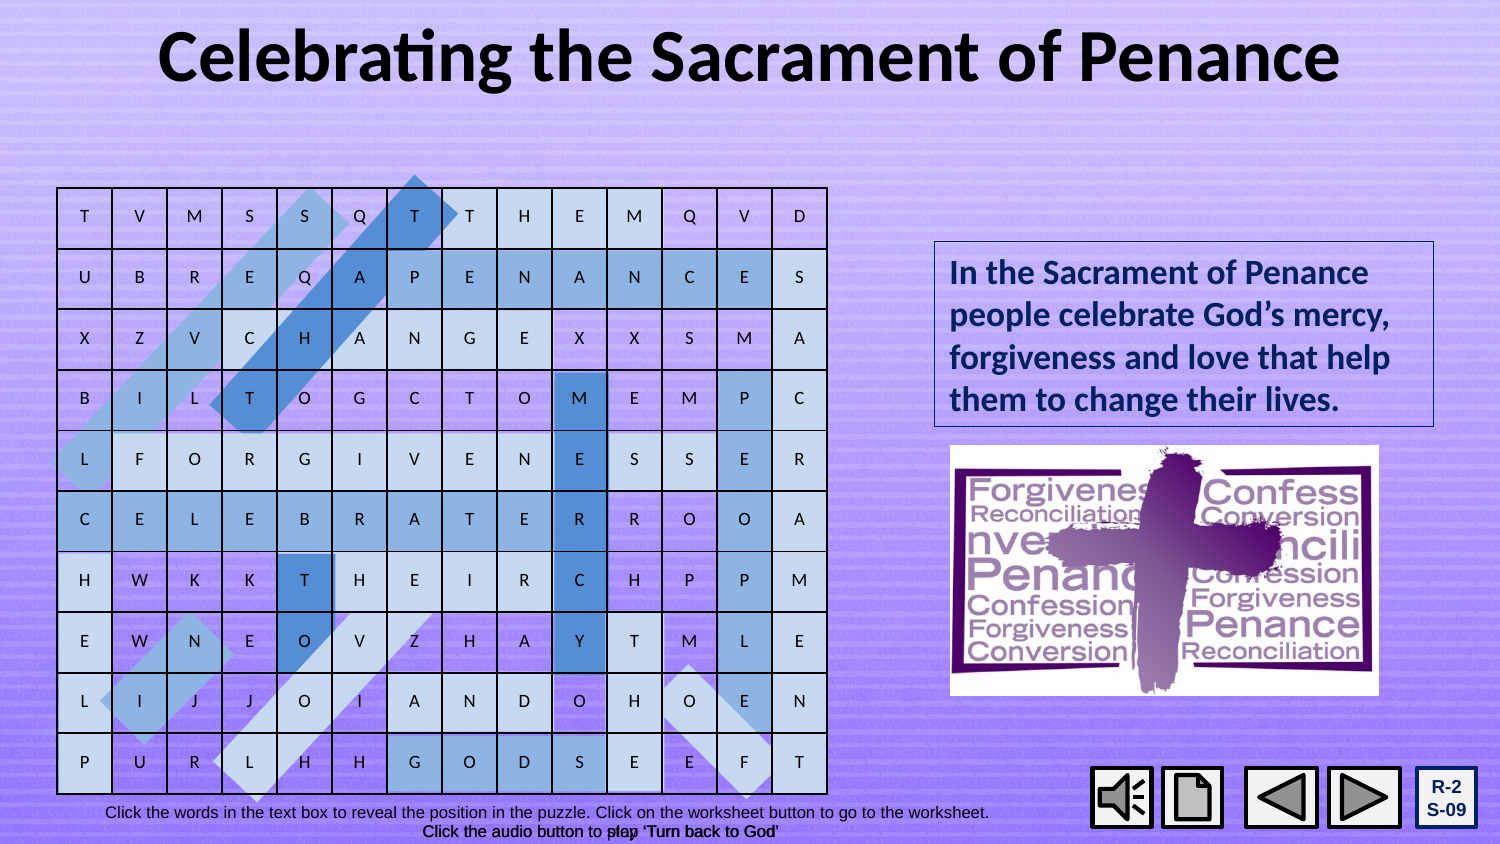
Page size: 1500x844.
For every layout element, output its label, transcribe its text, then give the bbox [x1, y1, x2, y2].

table_cell L [58, 431, 111, 490]
table_cell H [443, 613, 496, 672]
table_cell Z [388, 613, 441, 672]
table_cell E [58, 613, 111, 672]
text_box Click the words in the text box to reveal the position in the puzzle. Click on the worksheet button to go to the worksheet. [3, 794, 1093, 844]
table_header T [388, 189, 441, 248]
text_box [948, 296, 1055, 336]
table_cell P [718, 552, 771, 611]
table_cell U [58, 250, 111, 308]
table_cell S [608, 431, 661, 490]
table_header T [58, 189, 111, 248]
table_cell T [608, 613, 661, 672]
table_cell R [333, 492, 386, 551]
table_cell A [388, 674, 441, 732]
table_cell S [773, 250, 826, 308]
text_box [986, 249, 1039, 288]
table_cell E [553, 431, 606, 490]
table_cell P [58, 734, 111, 793]
text_box [1075, 381, 1179, 420]
text_box [1248, 251, 1370, 286]
table_cell K [168, 552, 221, 611]
table_cell R [498, 552, 551, 611]
table_cell L [168, 492, 221, 551]
table_cell E [223, 250, 276, 308]
table_cell A [388, 492, 441, 551]
text_box [1042, 249, 1203, 289]
table_cell W [113, 552, 166, 611]
table_cell N [498, 250, 551, 308]
table_cell X [58, 310, 111, 369]
table_cell E [443, 250, 496, 308]
table_cell E [223, 492, 276, 551]
table_cell M [773, 552, 826, 611]
table_cell N [168, 613, 221, 672]
table_cell M [663, 371, 716, 430]
table_cell C [663, 250, 716, 308]
table_cell E [388, 552, 441, 611]
table_cell N [443, 674, 496, 732]
text_box [945, 340, 1121, 374]
table_header M [168, 189, 221, 248]
table_cell W [113, 613, 166, 672]
table_cell E [773, 613, 826, 672]
table_cell H [278, 310, 331, 369]
table_cell P [388, 250, 441, 308]
table_cell O [278, 613, 331, 672]
table_cell T [773, 734, 826, 793]
table_cell A [773, 310, 826, 369]
table_cell G [388, 734, 441, 793]
table_cell Y [553, 613, 606, 672]
table_header M [608, 189, 661, 248]
table_header V [718, 189, 771, 248]
table_cell B [278, 492, 331, 551]
table_cell L [168, 371, 221, 430]
table_cell Z [113, 310, 166, 369]
table_cell A [333, 310, 386, 369]
table_cell K [223, 552, 276, 611]
table_cell E [498, 310, 551, 369]
text_box [1090, 766, 1154, 829]
table_cell E [223, 613, 276, 672]
table_cell T [278, 552, 331, 611]
table_cell E [443, 431, 496, 490]
table_cell C [58, 492, 111, 551]
text_box [1255, 334, 1320, 373]
text_box [1263, 376, 1342, 416]
text_box [1161, 766, 1224, 829]
table_cell G [333, 371, 386, 430]
table_cell D [498, 734, 551, 793]
table_cell T [443, 371, 496, 430]
table_cell A [553, 250, 606, 308]
table_cell H [333, 734, 386, 793]
table_cell X [608, 310, 661, 369]
table_cell S [663, 310, 716, 369]
text_box [1244, 766, 1319, 829]
table_cell O [663, 674, 716, 732]
table_header H [498, 189, 551, 248]
table_cell E [608, 371, 661, 430]
table_cell R [168, 250, 221, 308]
table_cell O [443, 734, 496, 793]
text_box [1327, 333, 1395, 373]
table_cell I [333, 674, 386, 732]
table_cell S [553, 734, 606, 793]
table_cell A [333, 250, 386, 308]
text_box [1123, 337, 1178, 377]
text_box [1186, 334, 1251, 374]
table_cell V [388, 431, 441, 490]
table_cell C [388, 371, 441, 430]
table_cell O [498, 371, 551, 430]
table_header S [223, 189, 276, 248]
table_cell H [58, 552, 111, 611]
table_cell E [608, 734, 661, 793]
text_box R-2 S-09 [1417, 767, 1477, 827]
table_cell L [223, 734, 276, 793]
table_cell G [443, 310, 496, 369]
table_cell G [278, 431, 331, 490]
text_box [1201, 293, 1283, 333]
table_header V [113, 189, 166, 248]
text_box [1033, 381, 1071, 419]
table_cell E [498, 492, 551, 551]
table_cell P [718, 371, 771, 430]
table_cell M [663, 613, 716, 672]
table_cell H [333, 552, 386, 611]
table_header S [278, 189, 331, 248]
table_cell O [168, 431, 221, 490]
text_box [403, 174, 429, 187]
table_cell L [58, 674, 111, 732]
table_cell I [113, 371, 166, 430]
text_box Click the audio button to play ‘Turn back to God’ [400, 813, 802, 844]
table_cell O [553, 674, 606, 732]
text_box [1057, 292, 1200, 332]
table_cell M [553, 371, 606, 430]
table_cell A [773, 492, 826, 551]
table_cell N [608, 250, 661, 308]
table_cell E [663, 734, 716, 793]
table_header Q [333, 189, 386, 248]
table_cell E [718, 250, 771, 308]
text_box [1295, 292, 1386, 332]
table_cell H [608, 674, 661, 732]
table_cell O [663, 492, 716, 551]
table_cell R [773, 431, 826, 490]
table_cell I [333, 431, 386, 490]
text_box [1206, 249, 1244, 289]
table_cell T [443, 492, 496, 551]
table_cell D [498, 674, 551, 732]
table_cell C [553, 552, 606, 611]
text_box [1187, 376, 1259, 416]
table_cell S [663, 431, 716, 490]
table_cell R [608, 492, 661, 551]
table_cell O [278, 674, 331, 732]
text_box [946, 248, 980, 287]
table_cell J [223, 674, 276, 732]
table_cell L [718, 613, 771, 672]
table_cell T [223, 371, 276, 430]
table_cell R [168, 734, 221, 793]
table_cell H [608, 552, 661, 611]
table_cell A [498, 613, 551, 672]
table_cell E [718, 431, 771, 490]
table_cell R [553, 492, 606, 551]
table_header T [443, 189, 496, 248]
text_box [1327, 766, 1402, 829]
table_cell C [773, 371, 826, 430]
table_cell V [333, 613, 386, 672]
text_box [50, 455, 56, 468]
table_cell O [278, 371, 331, 430]
text_box [947, 379, 1031, 419]
table_cell C [223, 310, 276, 369]
table_cell N [388, 310, 441, 369]
table_cell N [498, 431, 551, 490]
table_cell B [113, 250, 166, 308]
table_cell F [718, 734, 771, 793]
table_cell U [113, 734, 166, 793]
table_cell J [168, 674, 221, 732]
table_cell F [113, 431, 166, 490]
table_header D [773, 189, 826, 248]
text_box Celebrating the Sacrament of Penance [0, 0, 1500, 102]
table_cell H [278, 734, 331, 793]
table_cell E [718, 674, 771, 732]
table_cell M [718, 310, 771, 369]
table_cell B [58, 371, 111, 430]
table_header E [553, 189, 606, 248]
text_box In the Sacrament of Penance people celebrate God’s mercy, forgiveness and love that help them to change their lives. [934, 241, 1434, 427]
table_cell I [443, 552, 496, 611]
table_cell V [168, 310, 221, 369]
table_cell O [718, 492, 771, 551]
table_cell E [113, 492, 166, 551]
table_cell X [553, 310, 606, 369]
table_cell Q [278, 250, 331, 308]
table_cell P [663, 552, 716, 611]
table_cell R [223, 431, 276, 490]
table_header Q [663, 189, 716, 248]
table_cell I [113, 674, 166, 732]
picture [0, 102, 1500, 844]
table_cell N [773, 674, 826, 732]
